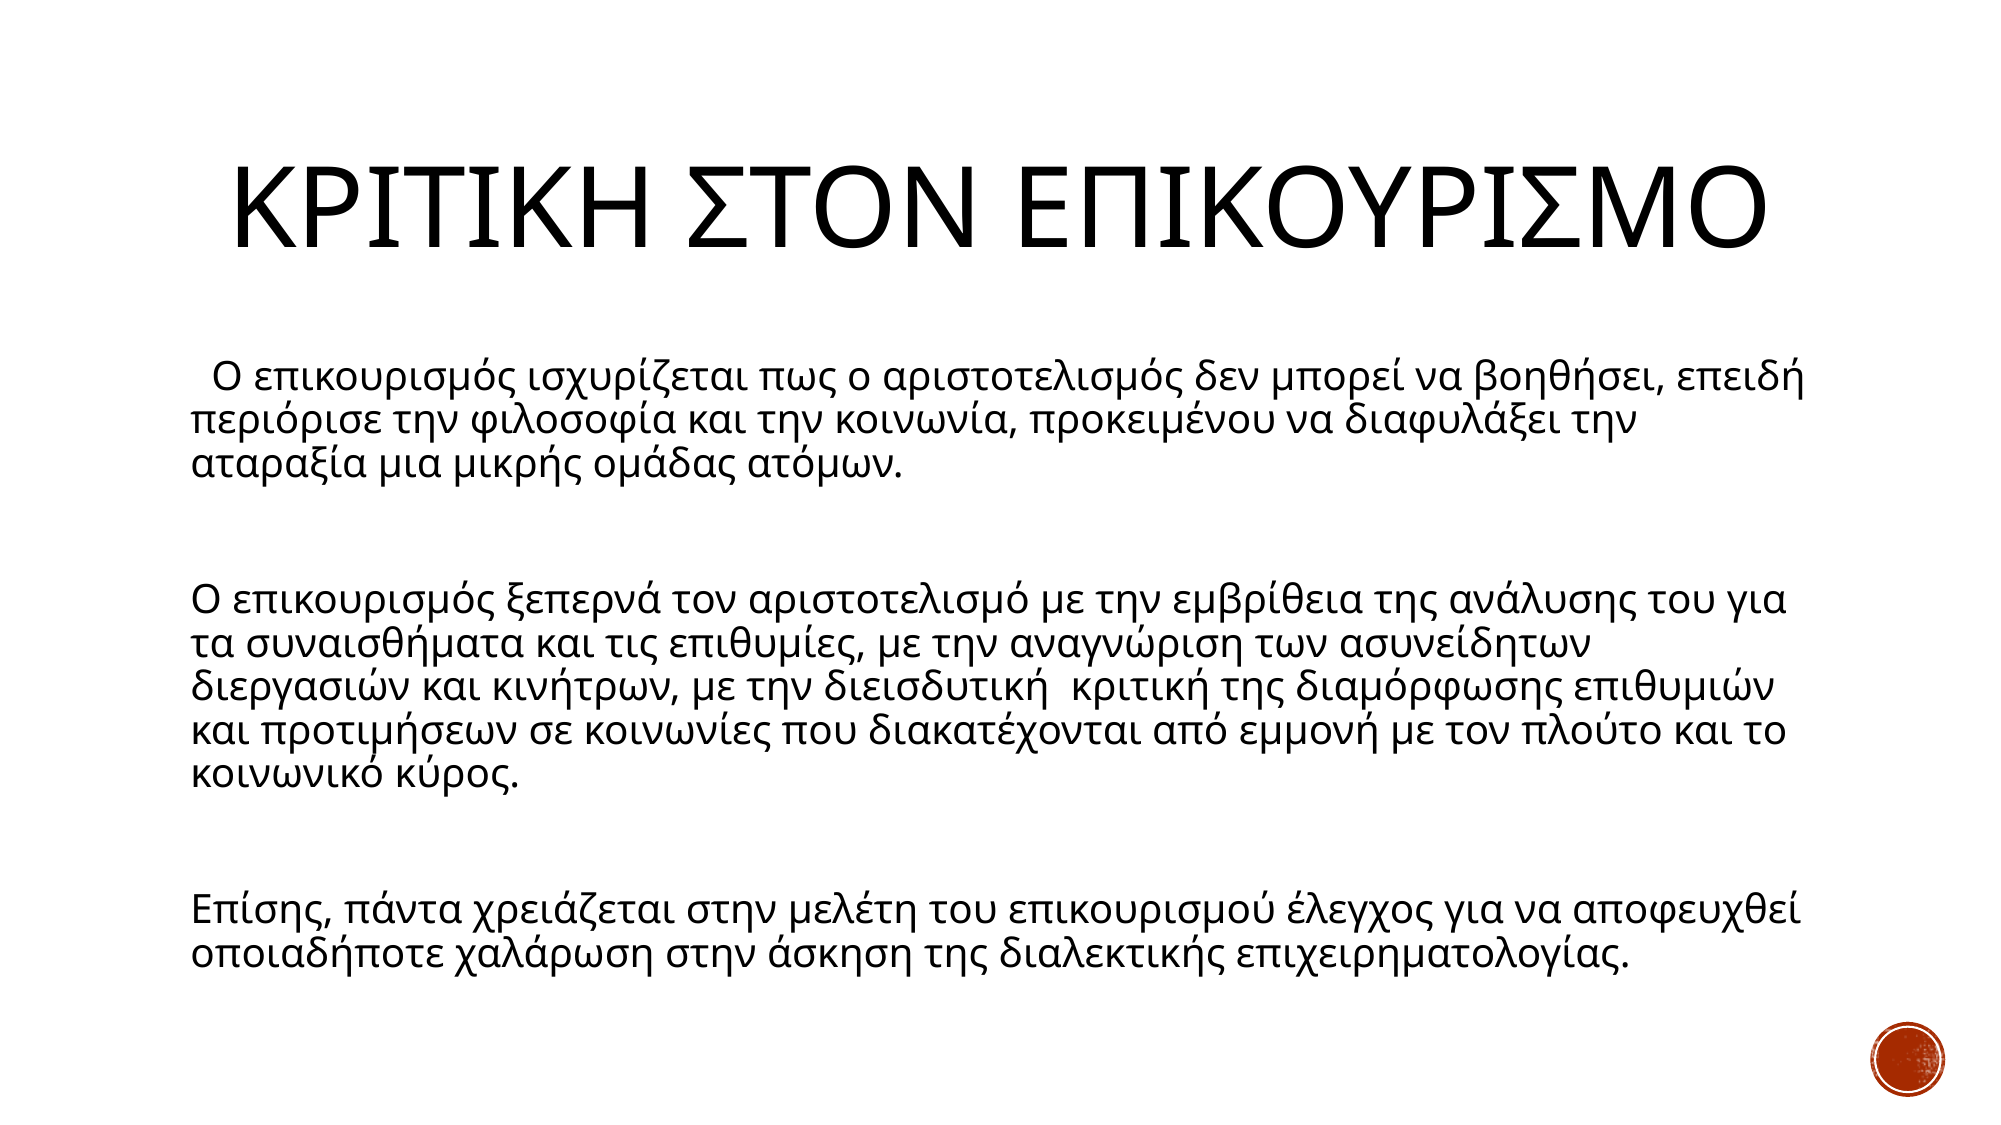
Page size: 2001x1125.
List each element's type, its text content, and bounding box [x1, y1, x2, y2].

title ΚΡΙΤΙΚΗ ΣΤΟΝ ΕΠΙΚΟΥΡΙΣΜΟ [175, 79, 1826, 344]
list Ο επικουρισμός ισχυρίζεται πως ο αριστοτελισμός δεν μπορεί να βοηθήσει, επειδή περιόρισε την φιλοσοφία και την κοινωνία, προκειμένου να διαφυλάξει την αταραξία μια μικρής ομάδας ατόμων. Ο επικουρισμός ξεπερνά τον αριστοτελισμό με την εμβρίθεια της ανάλυσης του για τα συναισθήματα και τις επιθυμίες, με την αναγνώριση των ασυνείδητων διεργασιών και κινήτρων, με την διεισδυτική κριτική της διαμόρφωσης επιθυμιών και προτιμήσεων σε κοινωνίες που διακατέχονται από εμμονή με τον πλούτο και το κοινωνικό κύρος. Επίσης, πάντα χρειάζεται στην μελέτη του επικουρισμού έλεγχος για να αποφευχθεί οποιαδήποτε χαλάρωση στην άσκηση της διαλεκτικής επιχειρηματολογίας. [175, 348, 1826, 1013]
